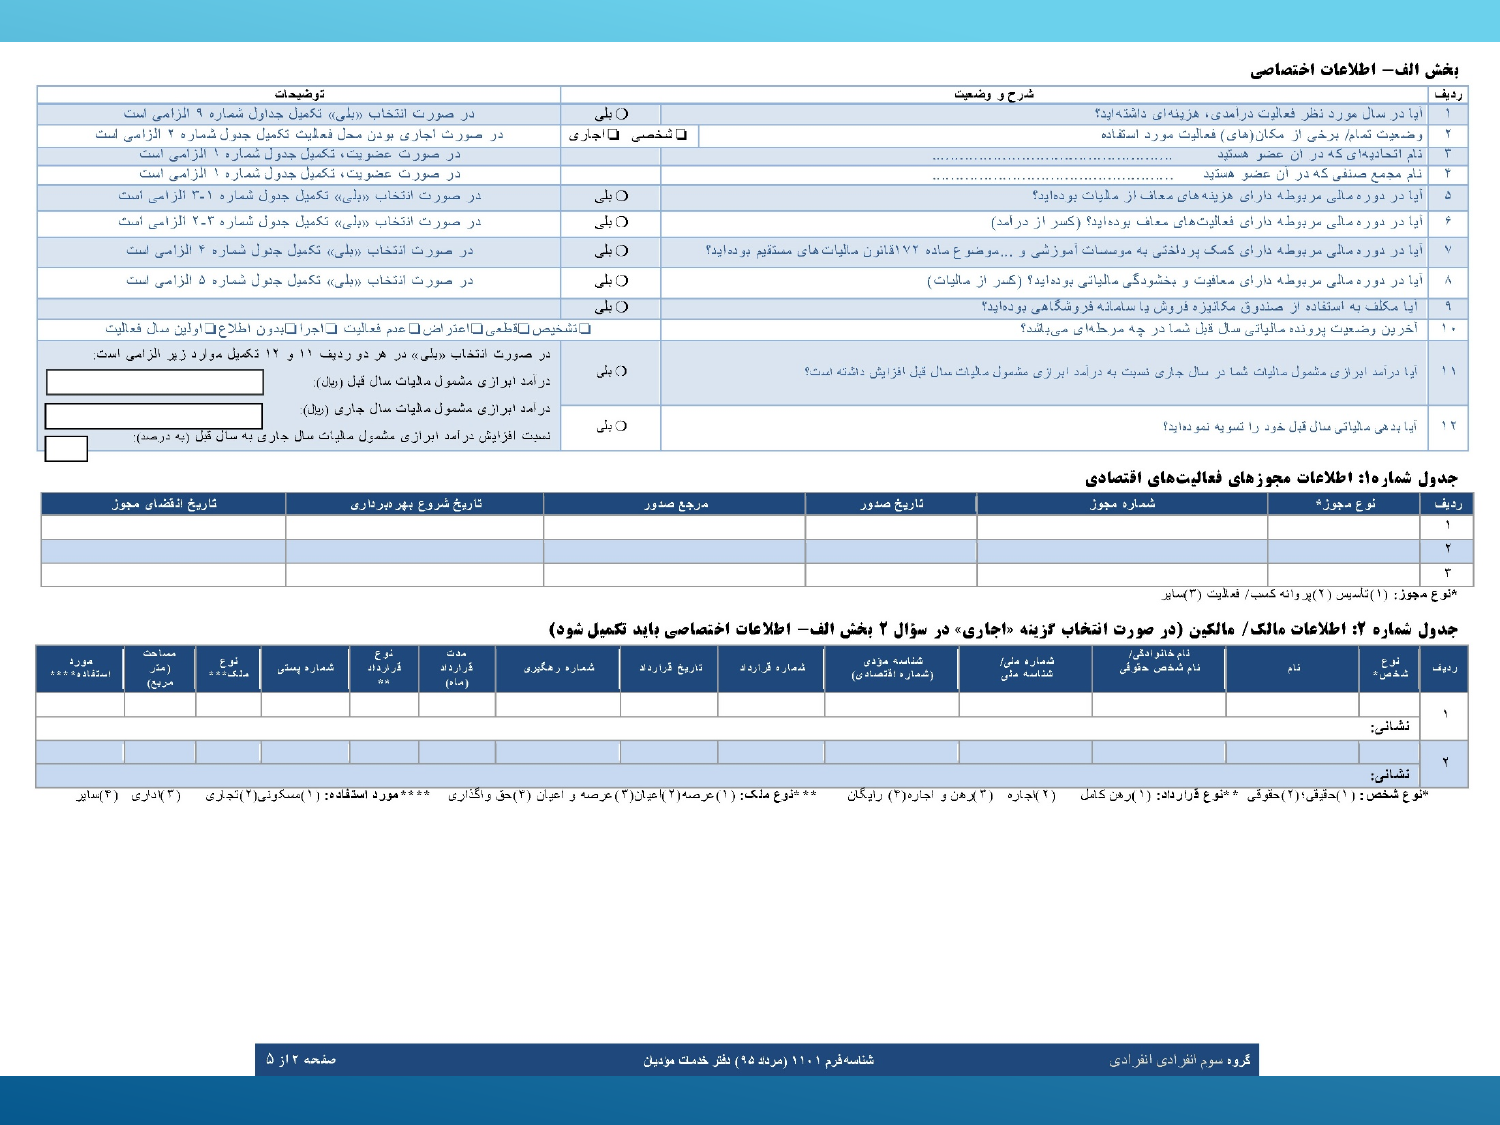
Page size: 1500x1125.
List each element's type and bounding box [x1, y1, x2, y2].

list [0, 42, 1500, 1076]
